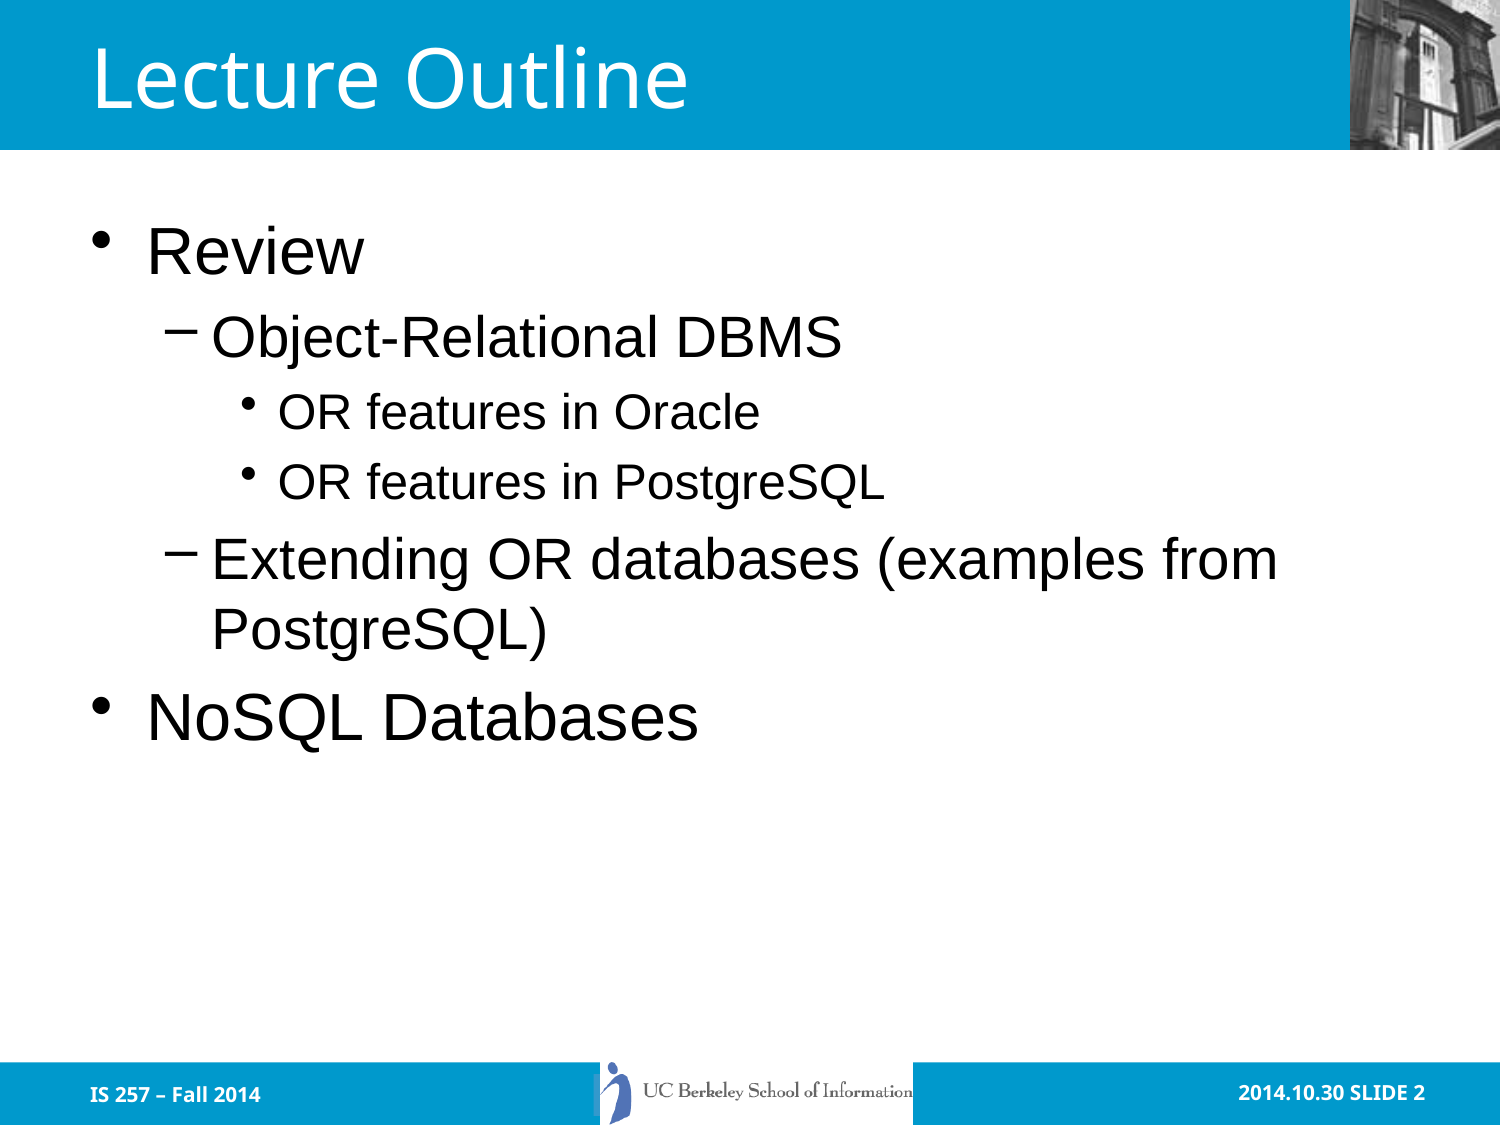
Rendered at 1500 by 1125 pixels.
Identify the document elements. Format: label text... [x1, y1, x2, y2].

picture [594, 1062, 912, 1125]
slide_number IS 257 – Fall 2014 [75, 1062, 388, 1125]
list Review Object-Relational DBMS OR features in Oracle OR features in PostgreSQL Extending OR databases (examples from PostgreSQL) NoSQL Databases [75, 200, 1425, 1013]
picture [1351, 0, 1500, 150]
title Lecture Outline [75, 0, 1350, 150]
